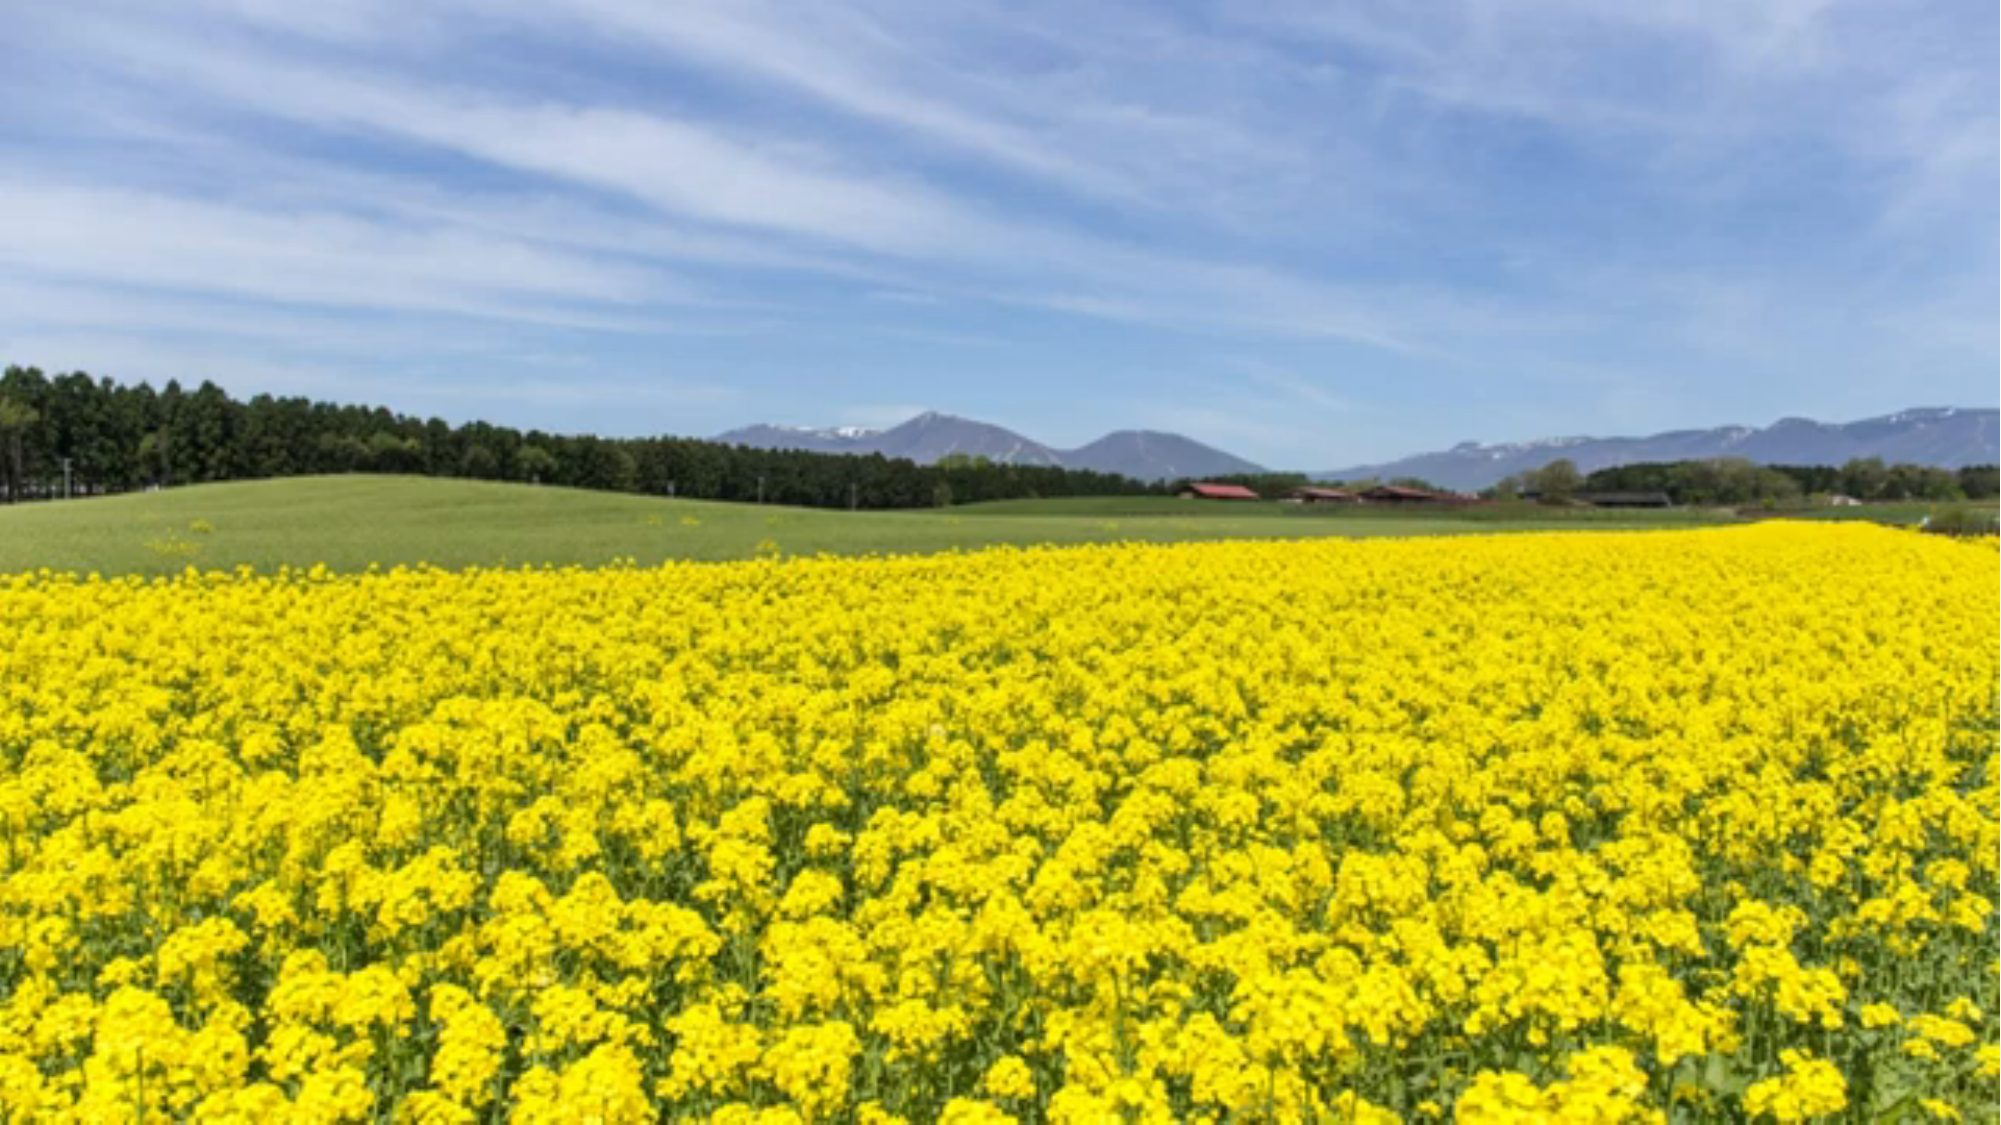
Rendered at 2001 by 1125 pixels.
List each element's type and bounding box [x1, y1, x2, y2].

text_box [0, 0, 2000, 1125]
